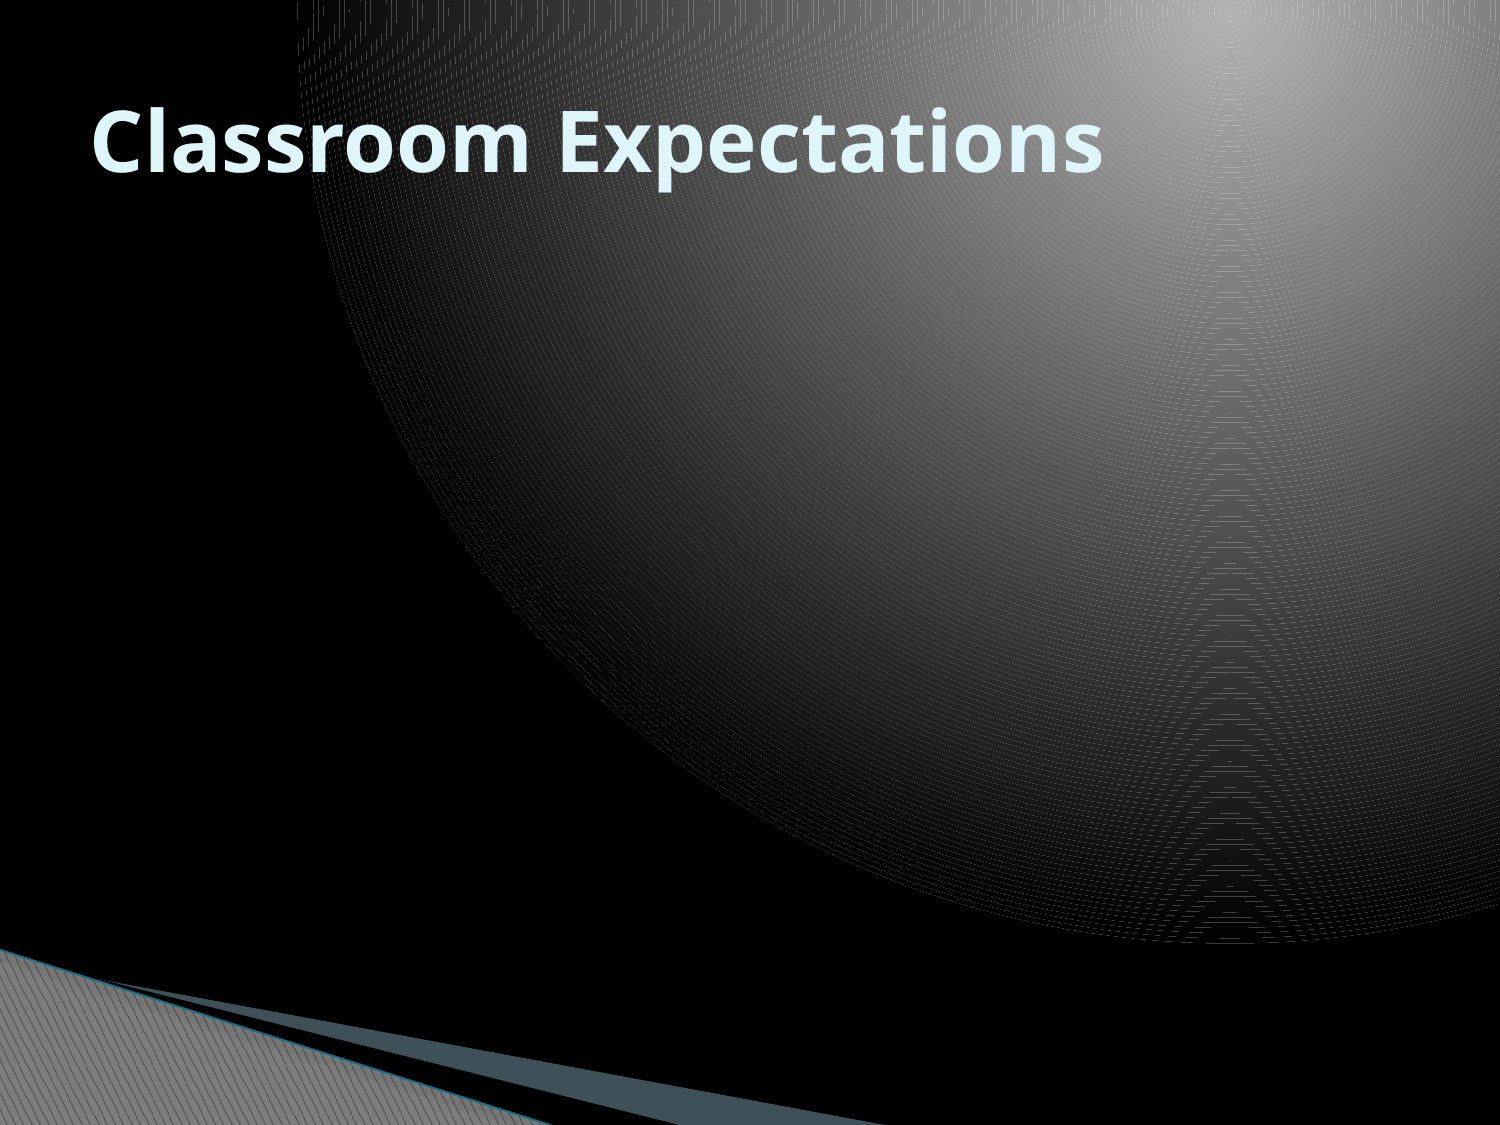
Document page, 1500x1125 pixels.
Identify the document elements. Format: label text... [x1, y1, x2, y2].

title Classroom Expectations [75, 45, 1425, 233]
picture [0, 952, 543, 1125]
